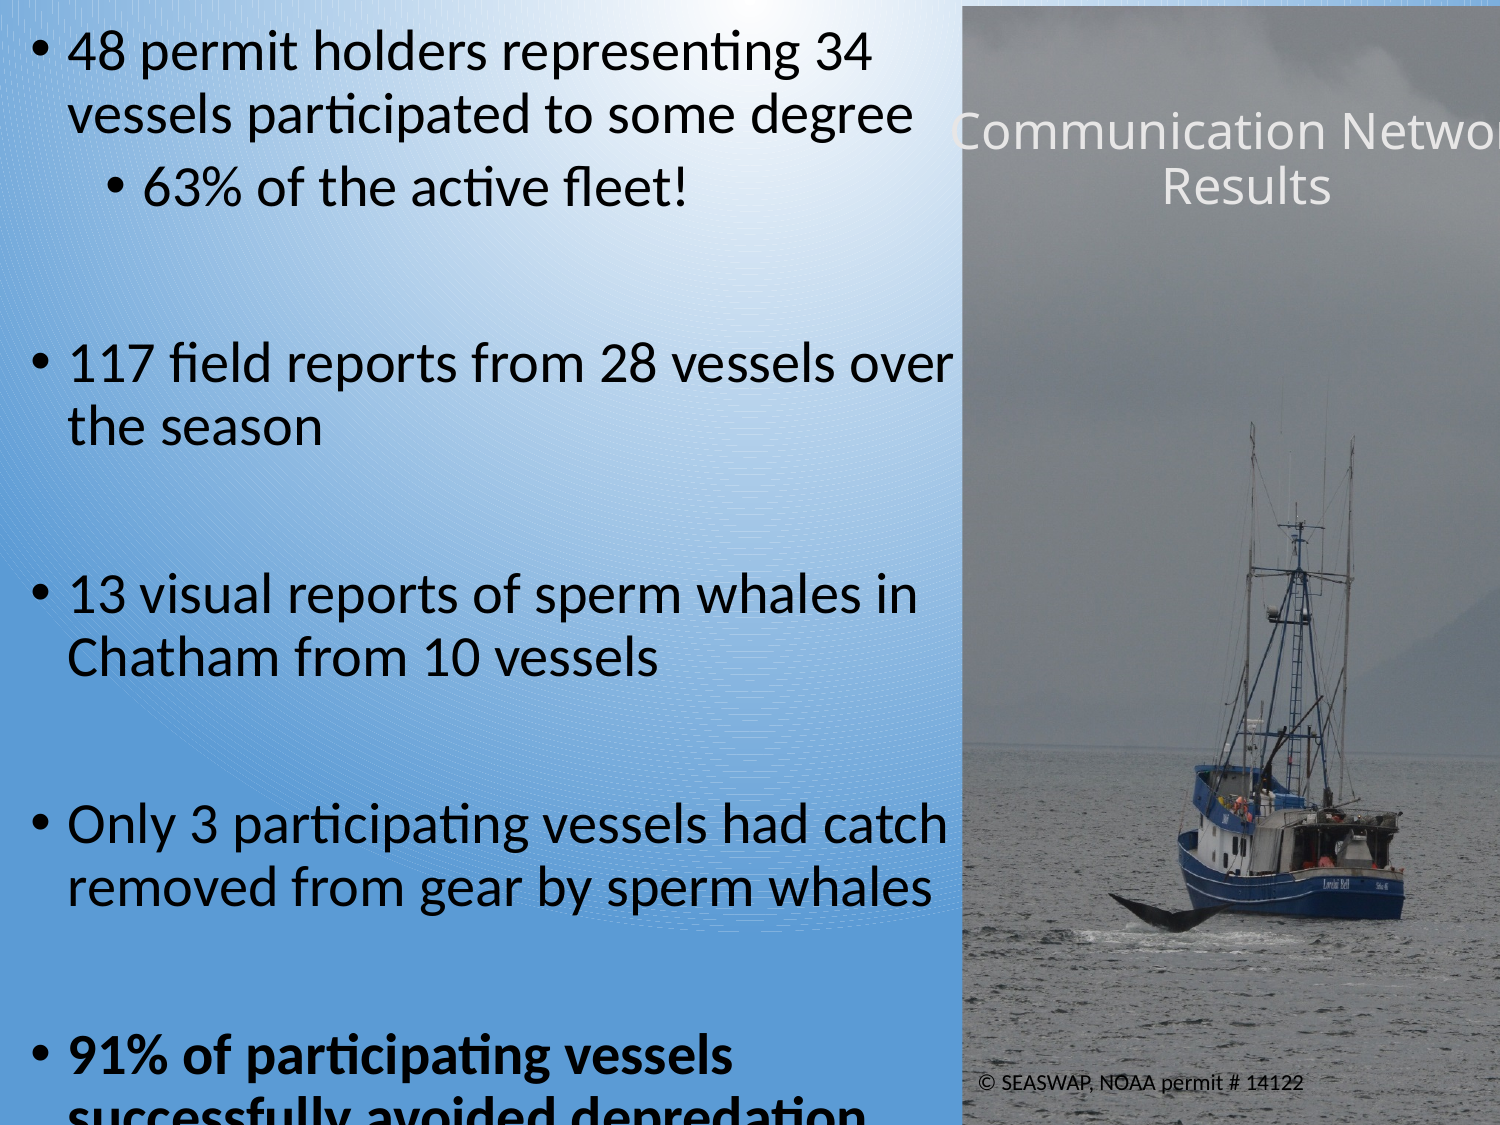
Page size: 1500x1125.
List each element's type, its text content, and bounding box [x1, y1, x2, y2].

list 48 permit holders representing 34 vessels participated to some degree 63% of the active fleet! 117 field reports from 28 vessels over the season 13 visual reports of sperm whales in Chatham from 10 vessels Only 3 participating vessels had catch removed from gear by sperm whales 91% of participating vessels successfully avoided depredation [15, 12, 962, 923]
picture [962, 0, 1500, 1125]
